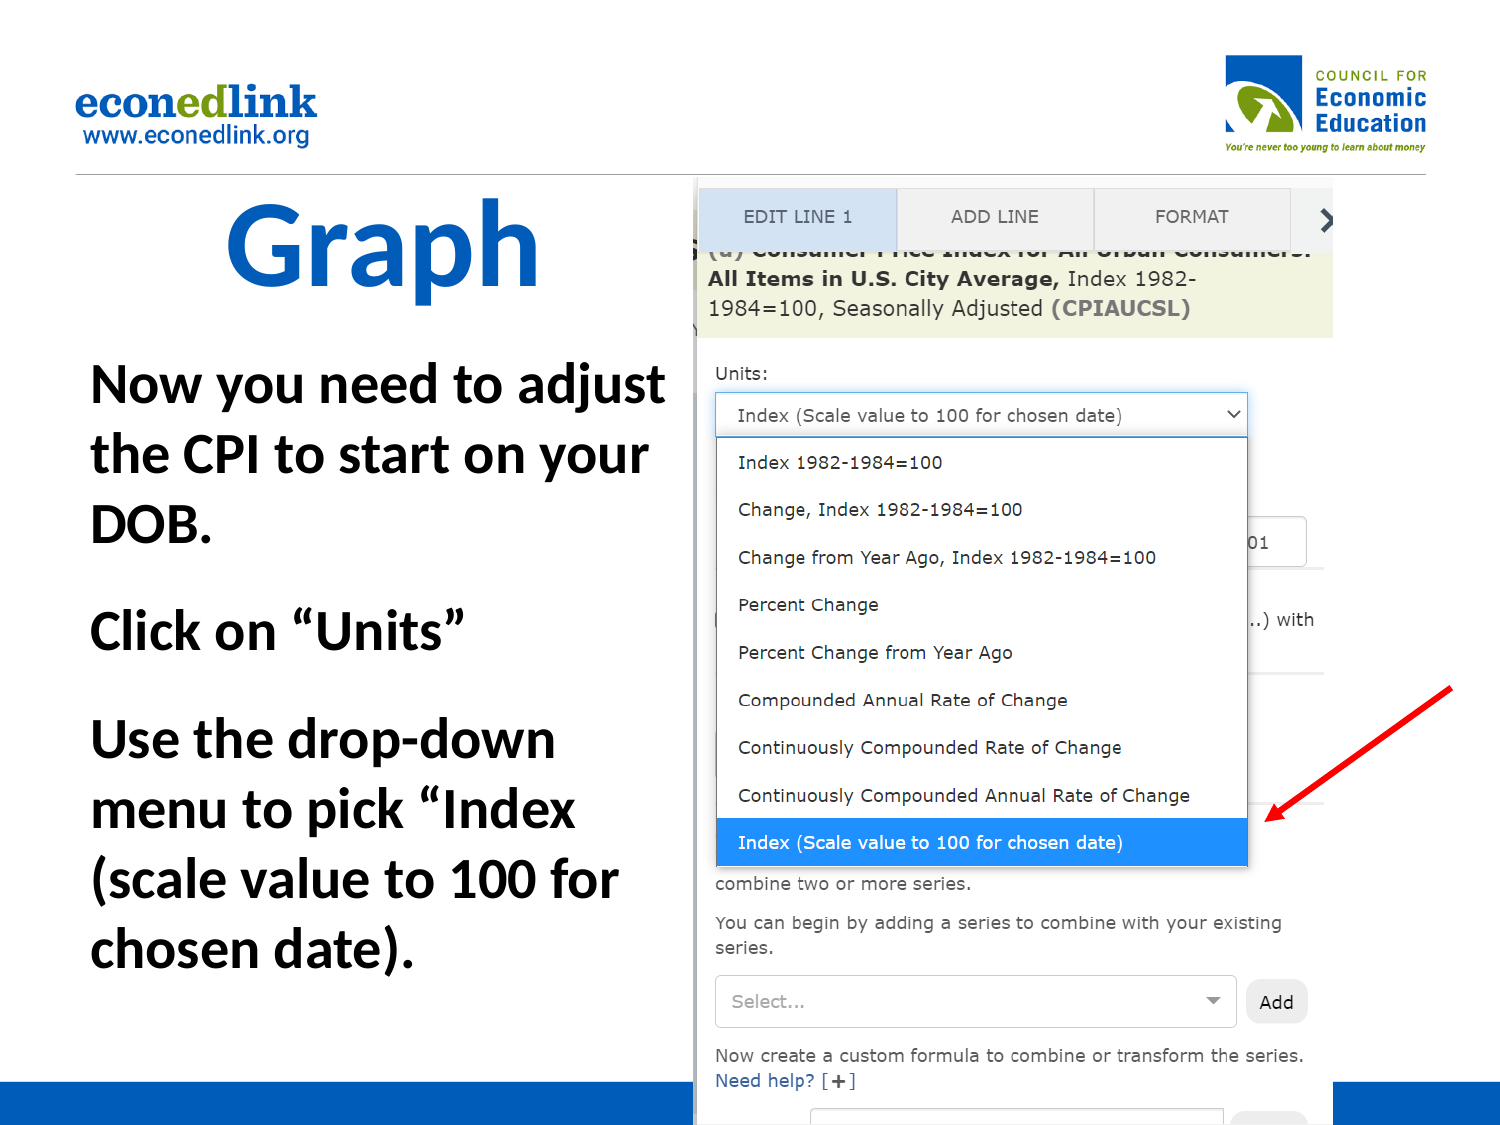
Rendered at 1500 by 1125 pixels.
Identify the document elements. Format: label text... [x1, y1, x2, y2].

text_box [1264, 687, 1452, 823]
picture [0, 0, 1500, 1125]
title Graph [75, 149, 694, 337]
list Now you need to adjust the CPI to start on your DOB. Click on “Units” Use the drop-down menu to pick “Index (scale value to 100 for chosen date). [75, 337, 688, 1010]
